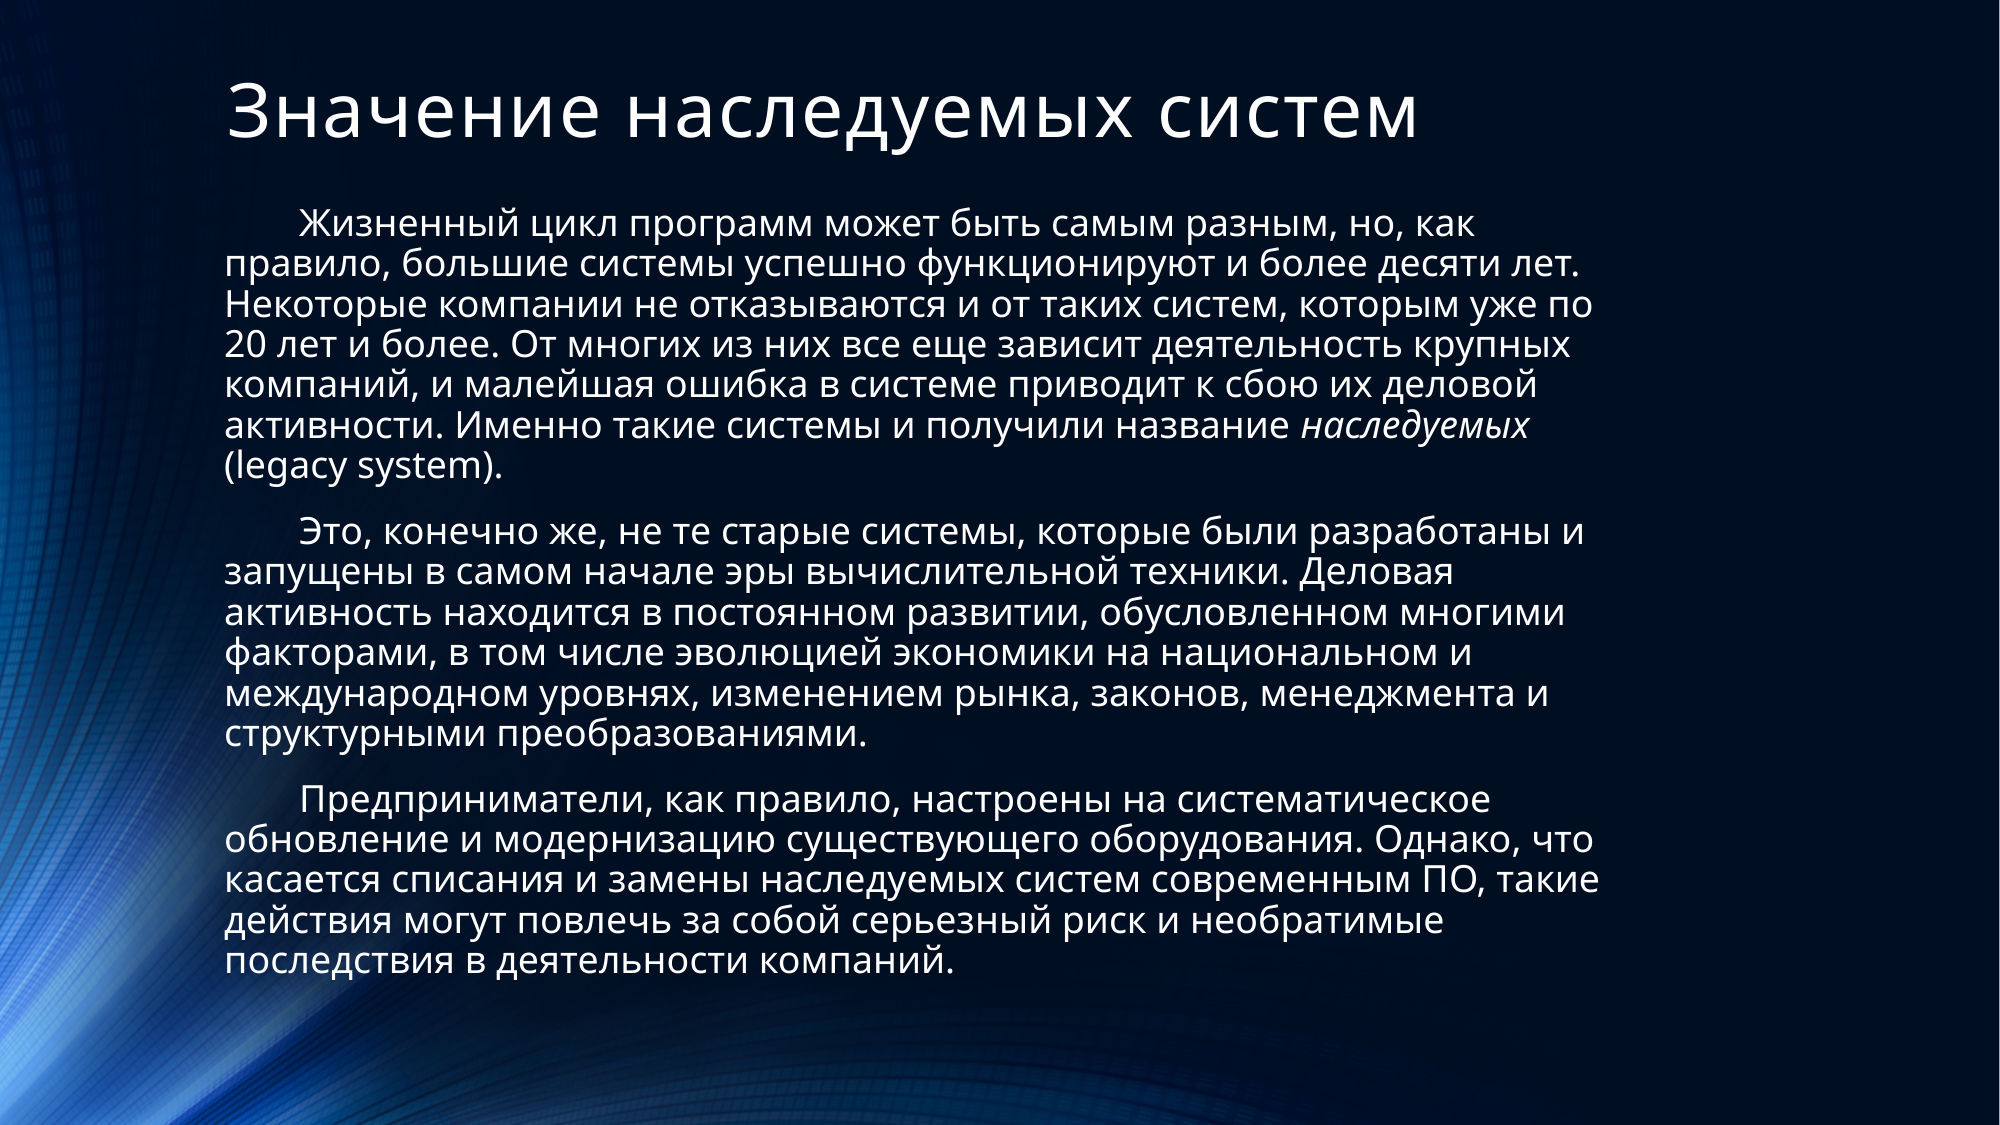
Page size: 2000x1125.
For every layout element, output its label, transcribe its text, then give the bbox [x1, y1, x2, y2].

title Значение наследуемых систем [212, 0, 1713, 162]
text_box Жизненный цикл программ может быть самым разным, но, как правило, большие системы успешно функционируют и более десяти лет. Некоторые компании не отказываются и от таких систем, которым уже по 20 лет и более. От многих из них все еще зависит деятельность крупных компаний, и малейшая ошибка в системе приводит к сбою их деловой активности. Именно такие системы и получили название наследуемых (legacy system). Это, конечно же, не те старые системы, которые были разработаны и запущены в самом начале эры вычислительной техники. Деловая активность находится в постоянном развитии, обусловленном многими факторами, в том числе эволюцией экономики на национальном и международном уровнях, изменением рынка, законов, менеджмента и структурными преобразованиями. Предприниматели, как правило, настроены на систематическое обновление и модернизацию существующего оборудования. Однако, что касается списания и замены наследуемых систем современным ПО, такие действия могут повлечь за собой серьезный риск и необратимые последствия в деятельности компаний. [209, 196, 1635, 995]
picture [0, 0, 2000, 1125]
